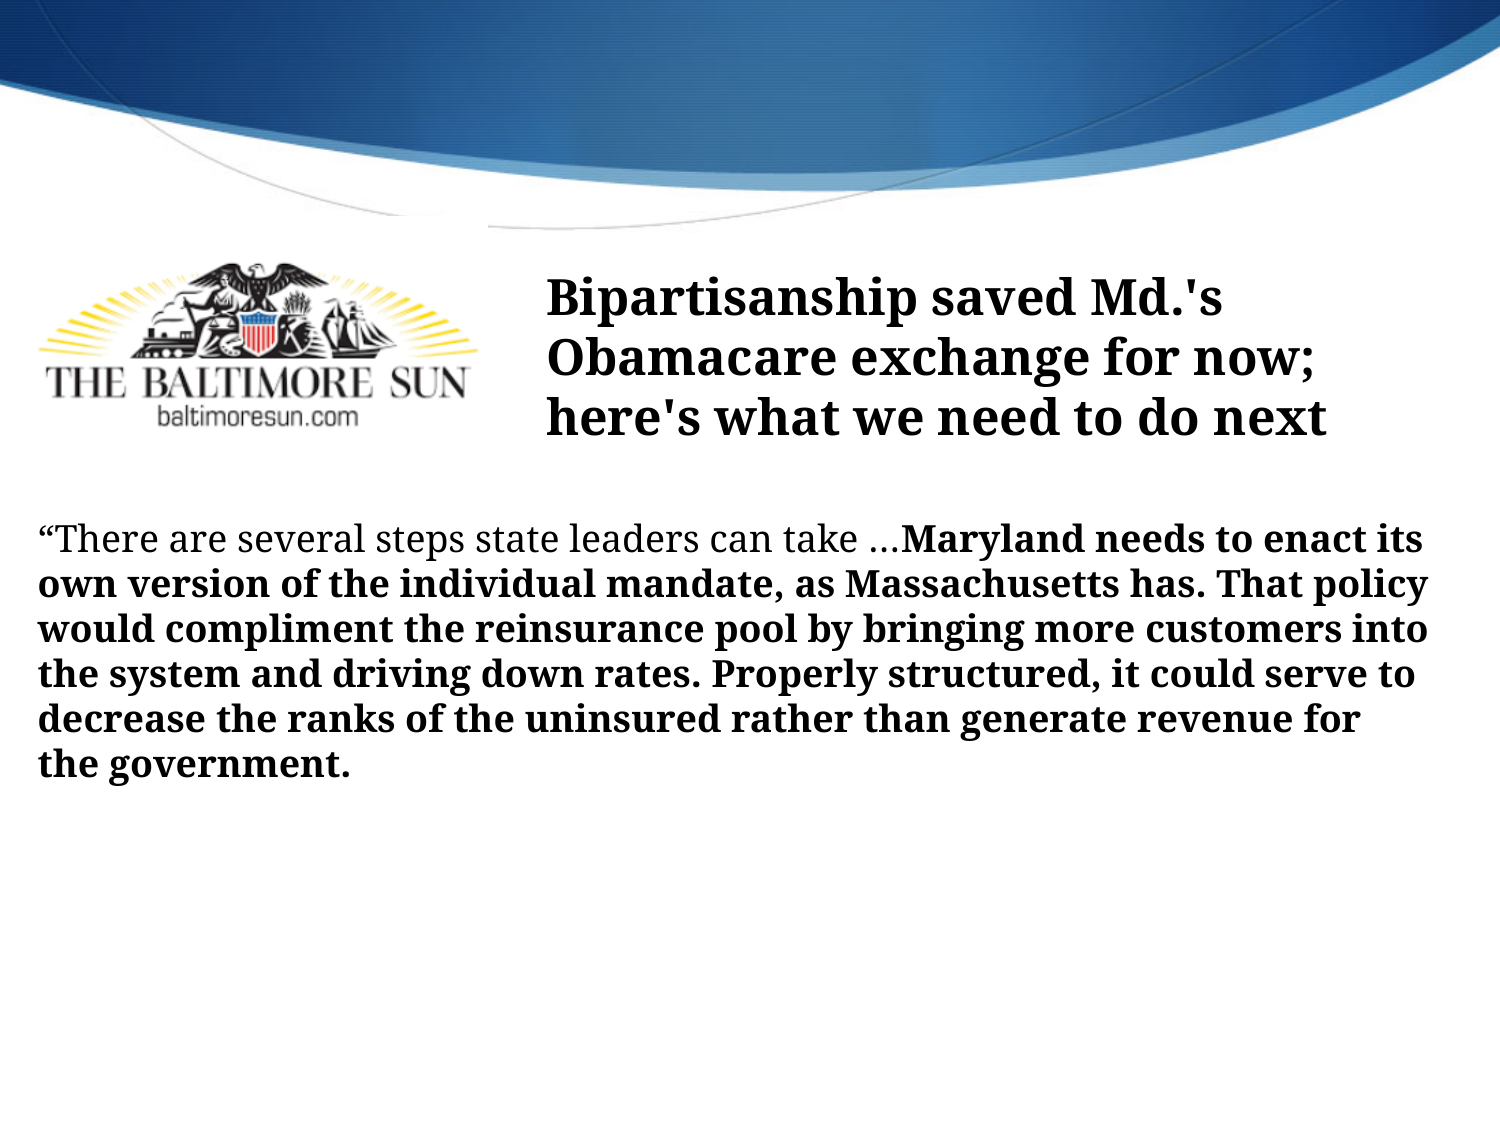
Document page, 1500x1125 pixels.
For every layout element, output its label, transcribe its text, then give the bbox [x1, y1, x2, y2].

text_box Bipartisanship saved Md.'s Obamacare exchange for now; here's what we need to do next [531, 258, 1447, 453]
text_box “There are several steps state leaders can take …Maryland needs to enact its own version of the individual mandate, as Massachusetts has. That policy would compliment the reinsurance pool by bringing more customers into the system and driving down rates. Properly structured, it could serve to decrease the ranks of the uninsured rather than generate revenue for the government. [22, 507, 1447, 792]
picture [0, 0, 1500, 1125]
